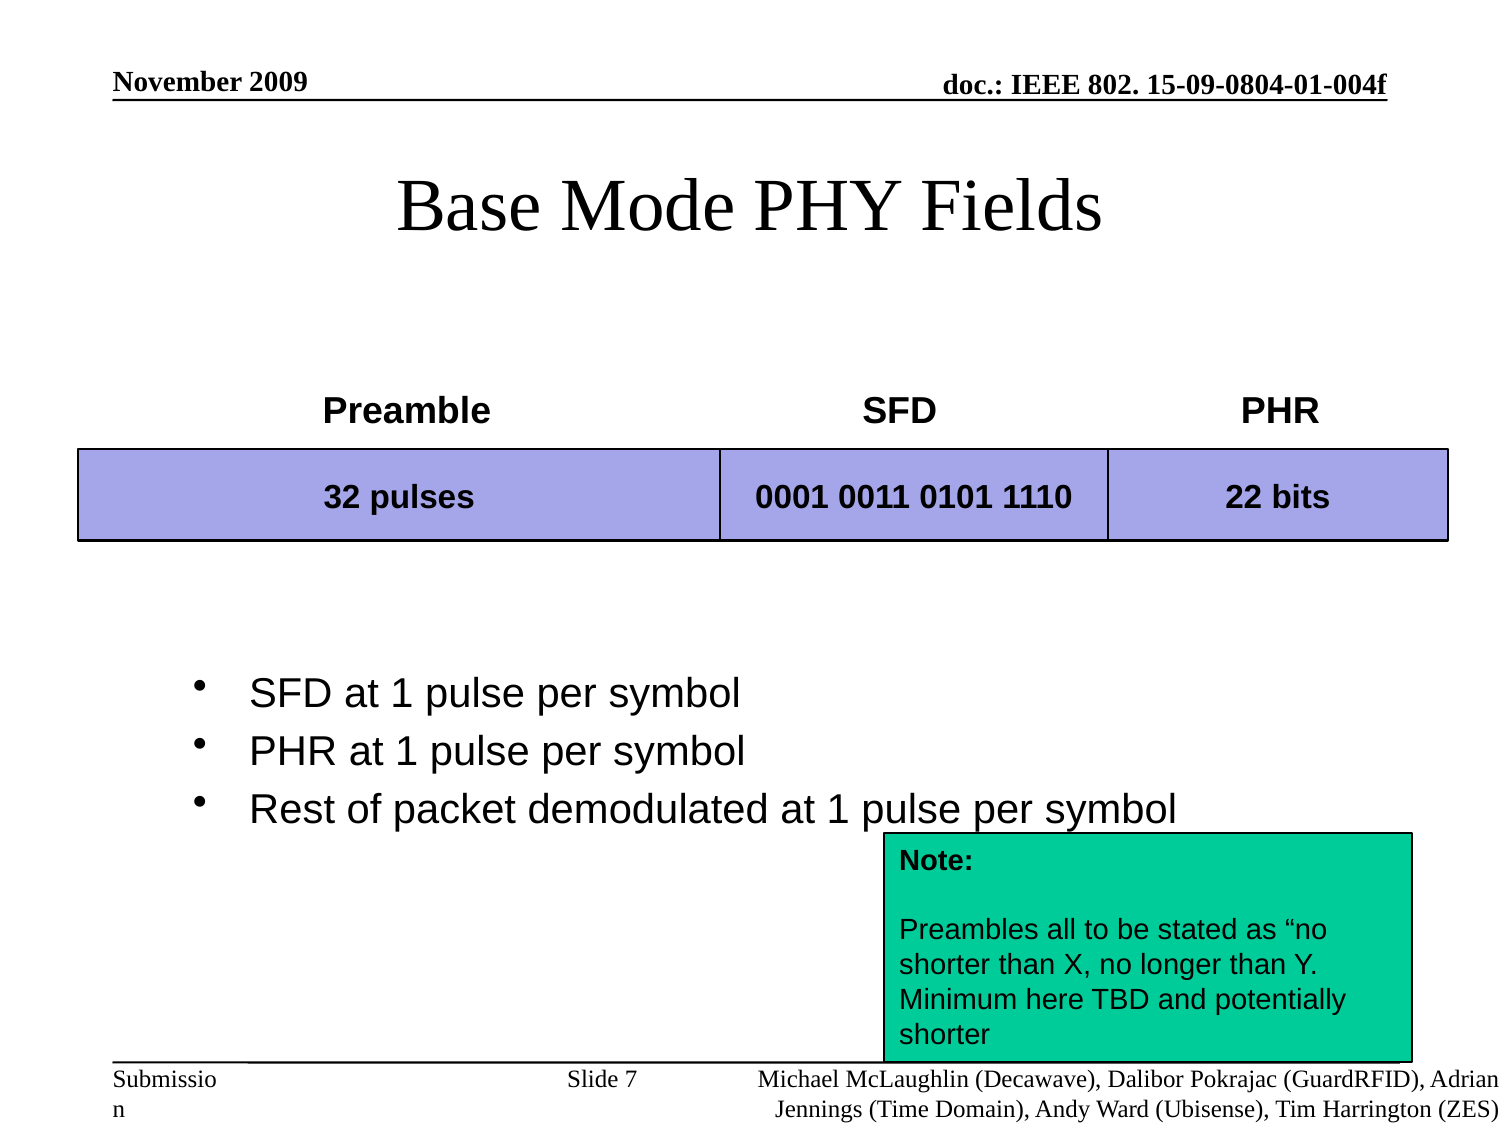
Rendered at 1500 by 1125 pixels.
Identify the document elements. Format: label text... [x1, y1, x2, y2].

title Base Mode PHY Fields [112, 112, 1388, 288]
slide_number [112, 61, 376, 98]
text_box Preamble [307, 378, 507, 439]
slide_number Slide 7 [558, 1061, 646, 1093]
text_box SFD [847, 378, 953, 439]
text_box 22 bits [1107, 448, 1449, 541]
text_box Note: Preambles all to be stated as “no shorter than X, no longer than Y. Minimum here TBD and potentially shorter [884, 833, 1413, 1062]
text_box 0001 0011 0101 1110 [721, 448, 1107, 541]
text_box Michael McLaughlin (Decawave), Dalibor Pokrajac (GuardRFID), Adrian Jennings (Time Domain), Andy Ward (Ubisense), Tim Harrington (ZES) [717, 1062, 1500, 1123]
list SFD at 1 pulse per symbol PHR at 1 pulse per symbol Rest of packet demodulated at 1 pulse per symbol [177, 657, 1388, 992]
text_box 32 pulses [78, 448, 721, 541]
text_box PHR [1225, 378, 1335, 439]
